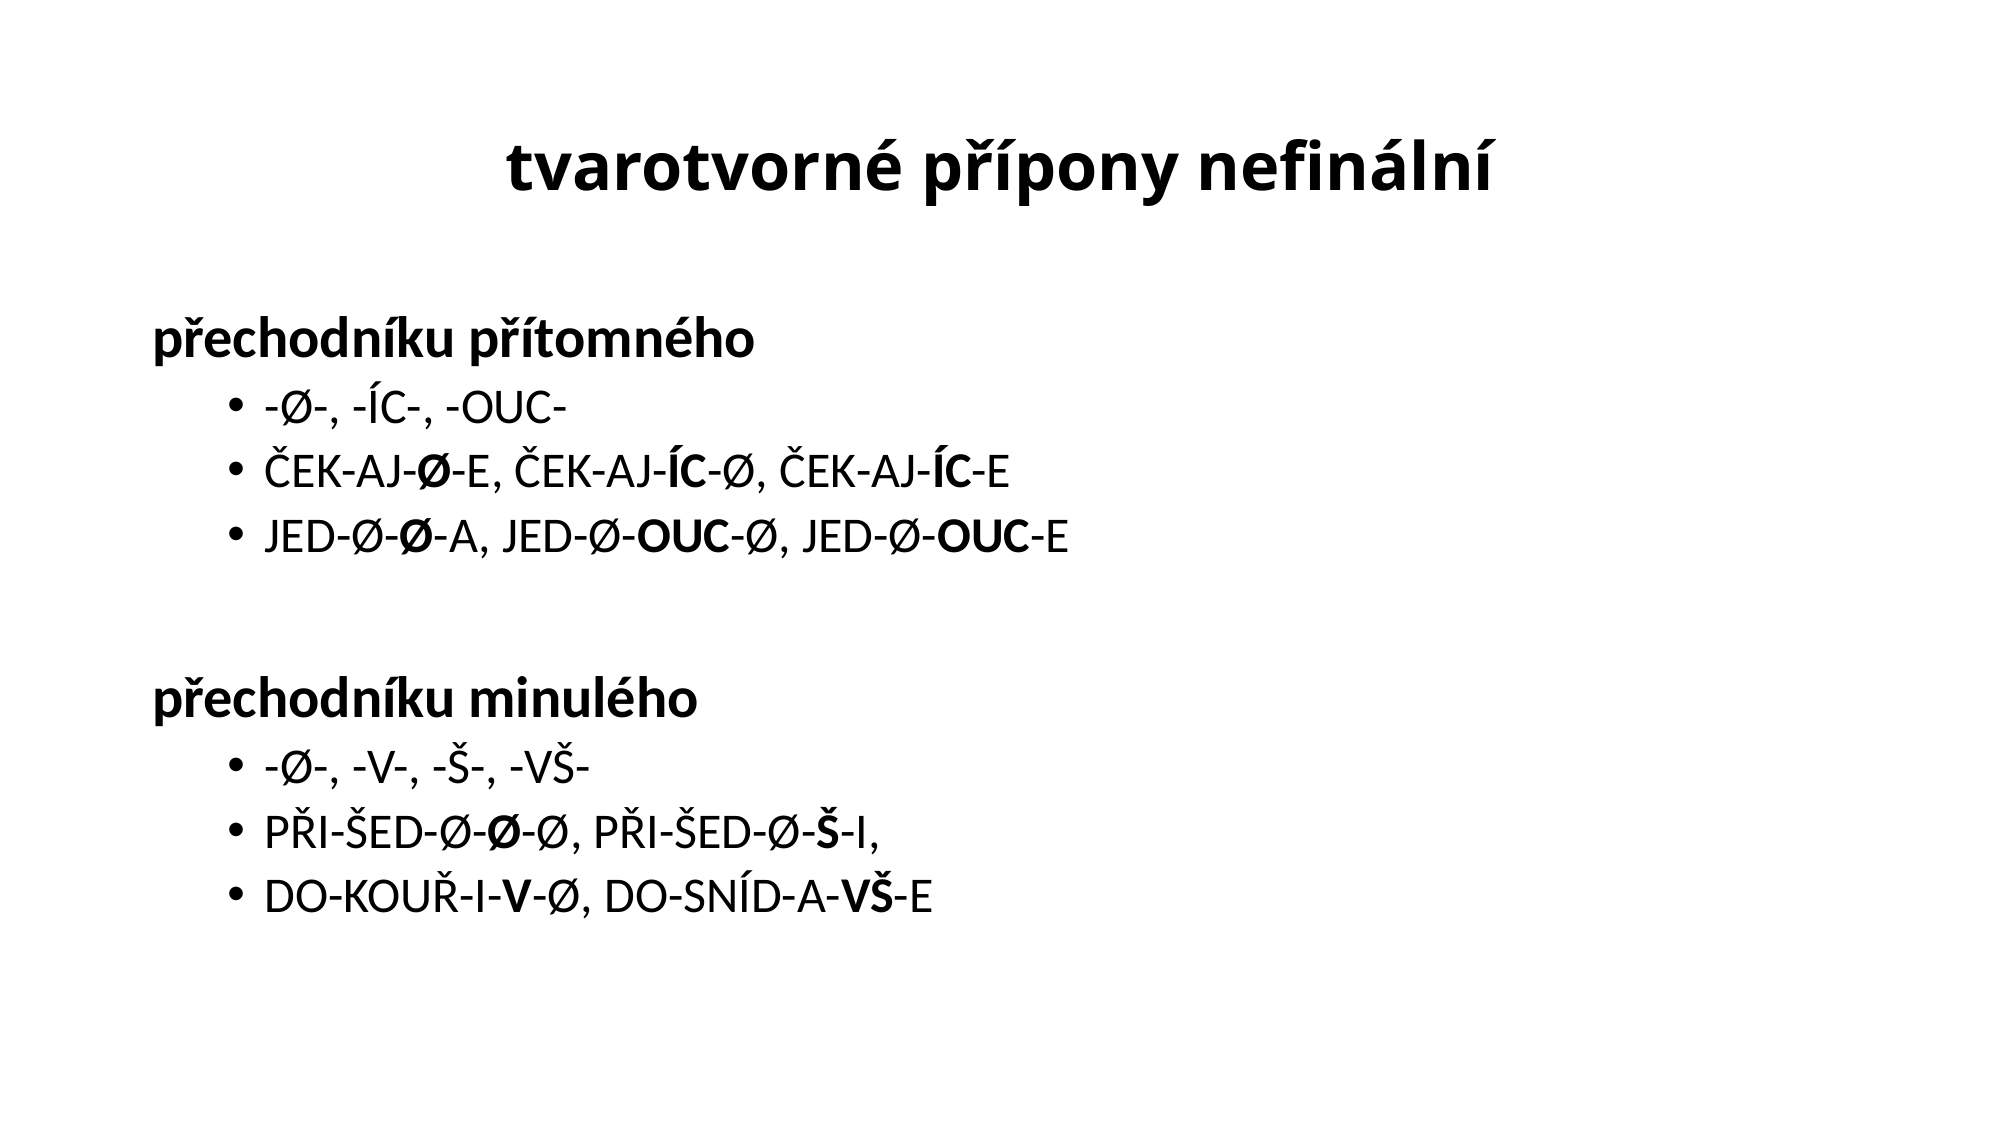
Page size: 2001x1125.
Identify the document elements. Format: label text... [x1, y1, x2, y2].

list přechodníku přítomného -Ø-, -ÍC-, -OUC- ČEK-AJ-Ø-E, ČEK-AJ-ÍC-Ø, ČEK-AJ-ÍC-E JED-Ø-Ø-A, JED-Ø-OUC-Ø, JED-Ø-OUC-E přechodníku minulého -Ø-, -V-, -Š-, -VŠ- PŘI-ŠED-Ø-Ø-Ø, PŘI-ŠED-Ø-Š-I, DO-KOUŘ-I-V-Ø, DO-SNÍD-A-VŠ-E [137, 299, 1863, 1014]
title tvarotvorné přípony nefinální [137, 59, 1863, 278]
